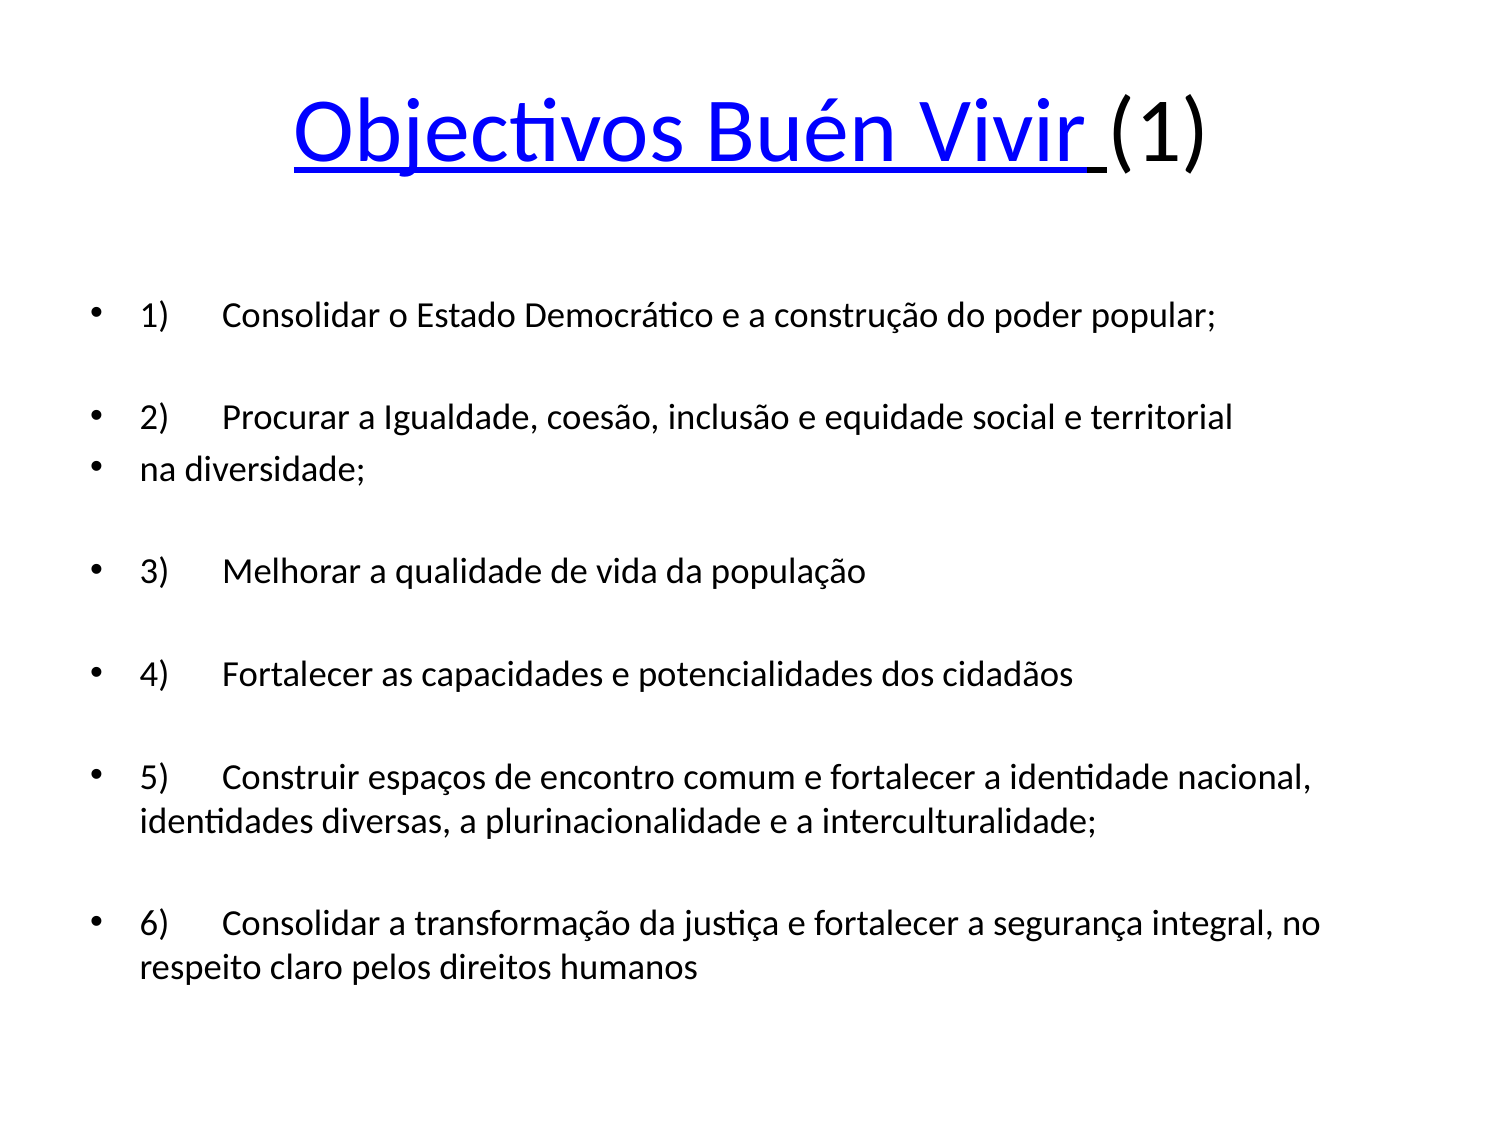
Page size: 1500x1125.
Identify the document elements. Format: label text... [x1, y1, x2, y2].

list 1) Consolidar o Estado Democrático e a construção do poder popular; 2) Procurar a Igualdade, coesão, inclusão e equidade social e territorial na diversidade; 3) Melhorar a qualidade de vida da população 4) Fortalecer as capacidades e potencialidades dos cidadãos 5) Construir espaços de encontro comum e fortalecer a identidade nacional, identidades diversas, a plurinacionalidade e a interculturalidade; 6) Consolidar a transformação da justiça e fortalecer a segurança integral, no respeito claro pelos direitos humanos [75, 231, 1425, 1005]
title Objectivos Buén Vivir (1) [76, 30, 1427, 219]
